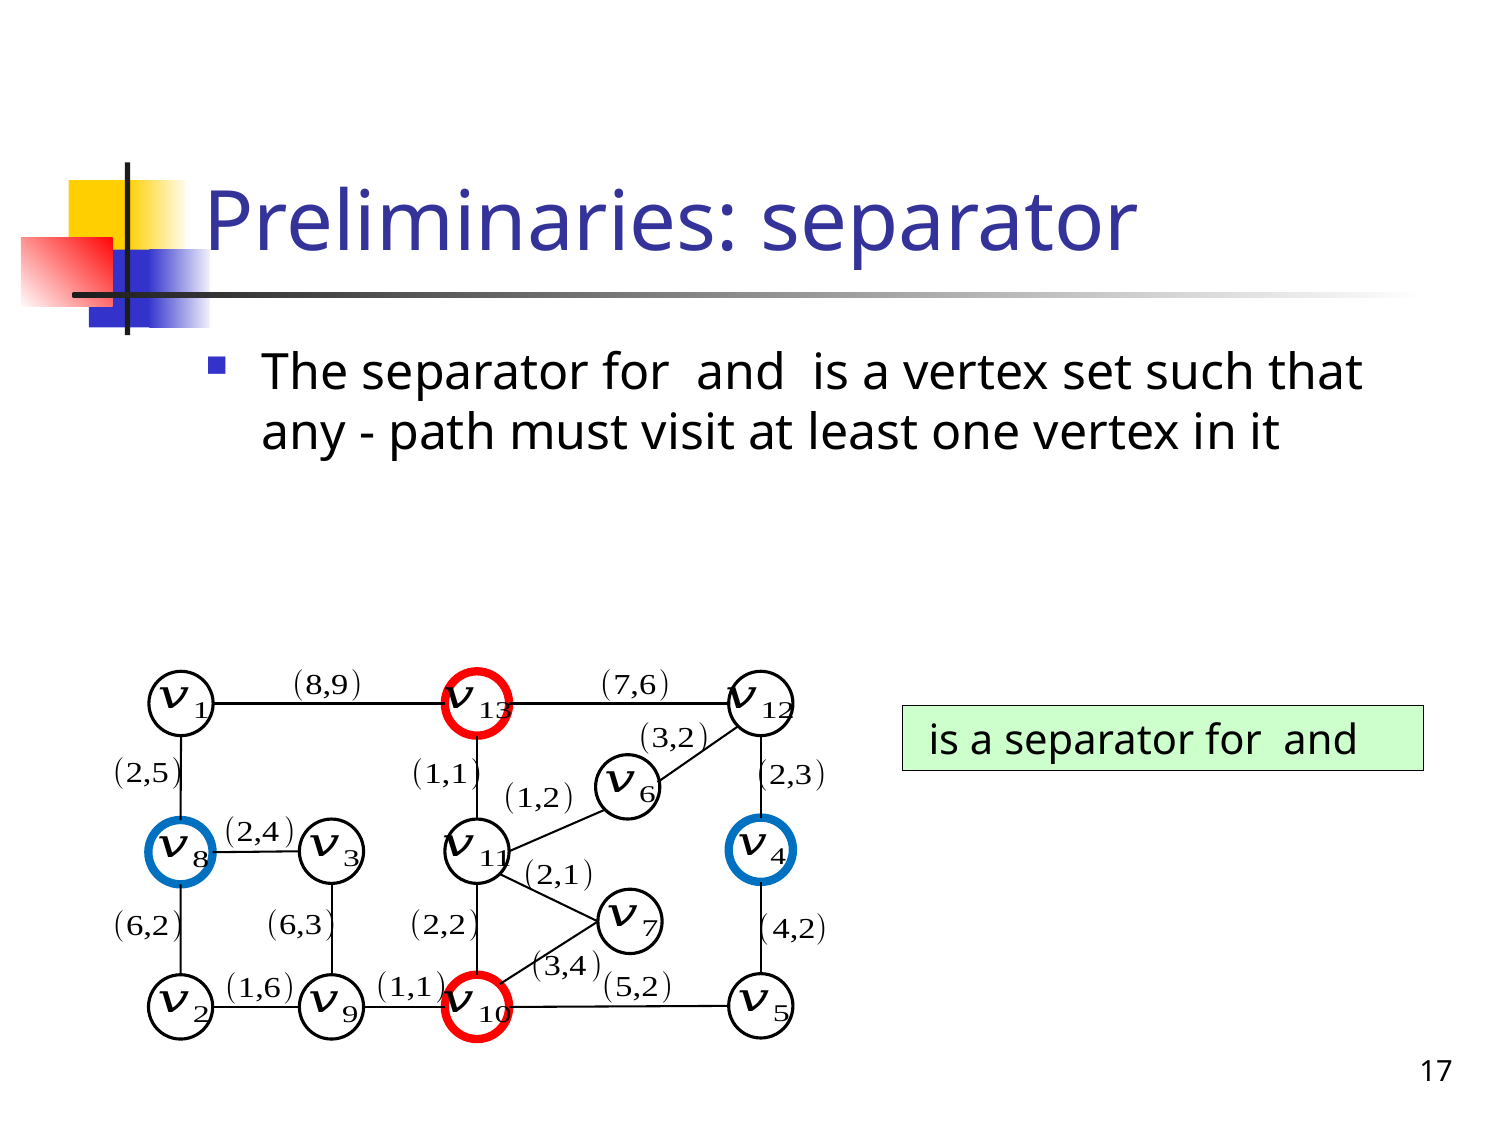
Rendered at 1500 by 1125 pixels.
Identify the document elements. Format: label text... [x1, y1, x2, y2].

title Preliminaries: separator [188, 35, 1468, 275]
slide_number 17 [1155, 1024, 1468, 1100]
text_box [112, 666, 829, 1040]
